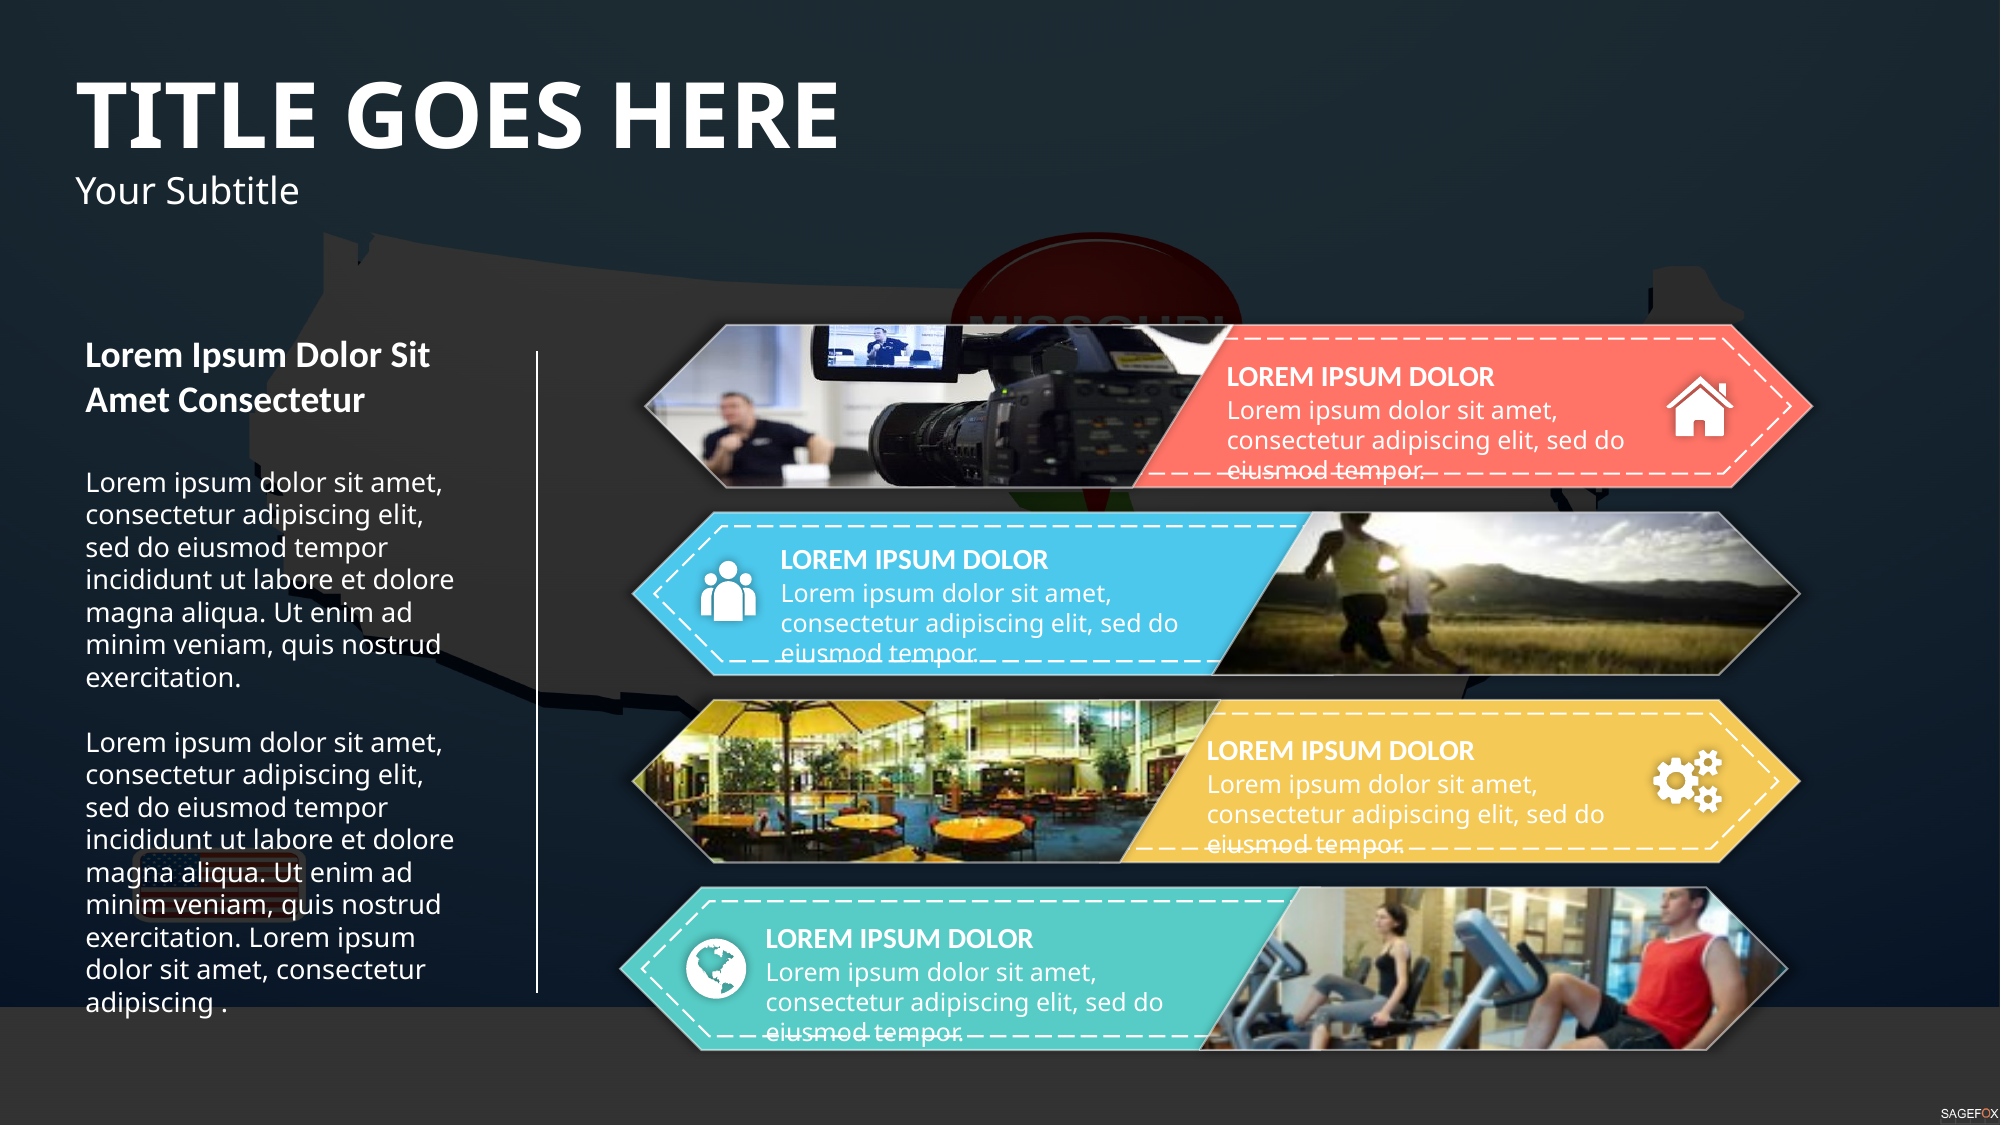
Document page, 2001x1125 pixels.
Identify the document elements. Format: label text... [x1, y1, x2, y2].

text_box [1099, 699, 1800, 863]
picture [0, 0, 2001, 1125]
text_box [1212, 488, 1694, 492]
text_box [631, 698, 1121, 864]
text_box [643, 323, 1134, 489]
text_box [632, 512, 1333, 675]
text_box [620, 887, 1321, 1050]
text_box TITLE GOES HERE Your Subtitle [60, 49, 1036, 220]
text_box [1112, 324, 1813, 488]
text_box [1211, 511, 1802, 676]
text_box Lorem Ipsum Dolor Sit Amet Consectetur Lorem ipsum dolor sit amet, consectetur adipiscing elit, sed do eiusmod tempor incididunt ut labore et dolore magna aliqua. Ut enim ad minim veniam, quis nostrud exercitation. Lorem ipsum dolor sit amet, consectetur adipiscing elit, sed do eiusmod tempor incididunt ut labore et dolore magna aliqua. Ut enim ad minim veniam, quis nostrud exercitation. Lorem ipsum dolor sit amet, consectetur adipiscing . [70, 322, 475, 1025]
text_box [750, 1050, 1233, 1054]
text_box [1233, 886, 1789, 1051]
